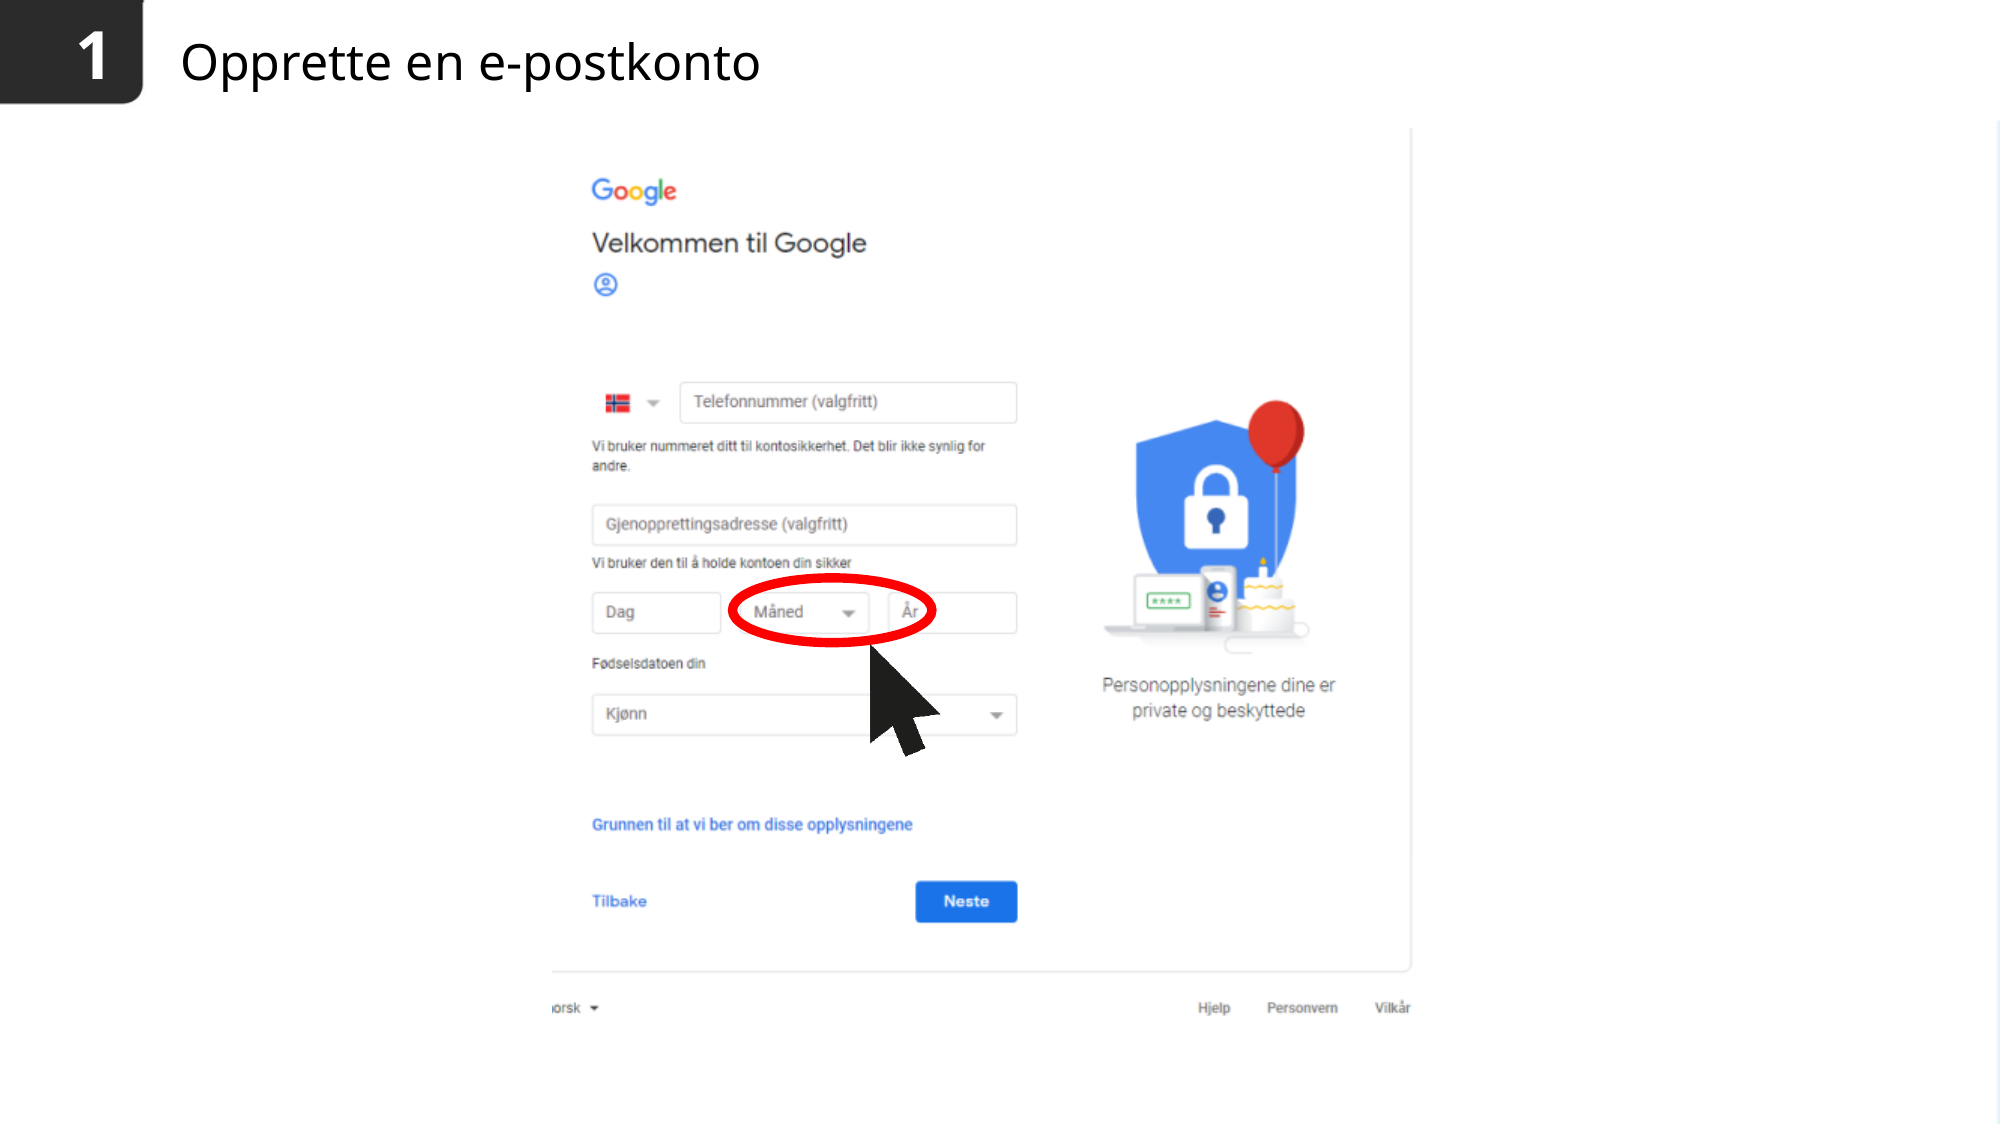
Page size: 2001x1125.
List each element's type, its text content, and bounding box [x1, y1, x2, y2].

picture [0, 0, 2000, 1124]
title Opprette en e-postkonto [188, 34, 1864, 95]
text_box 1 [60, 20, 188, 95]
